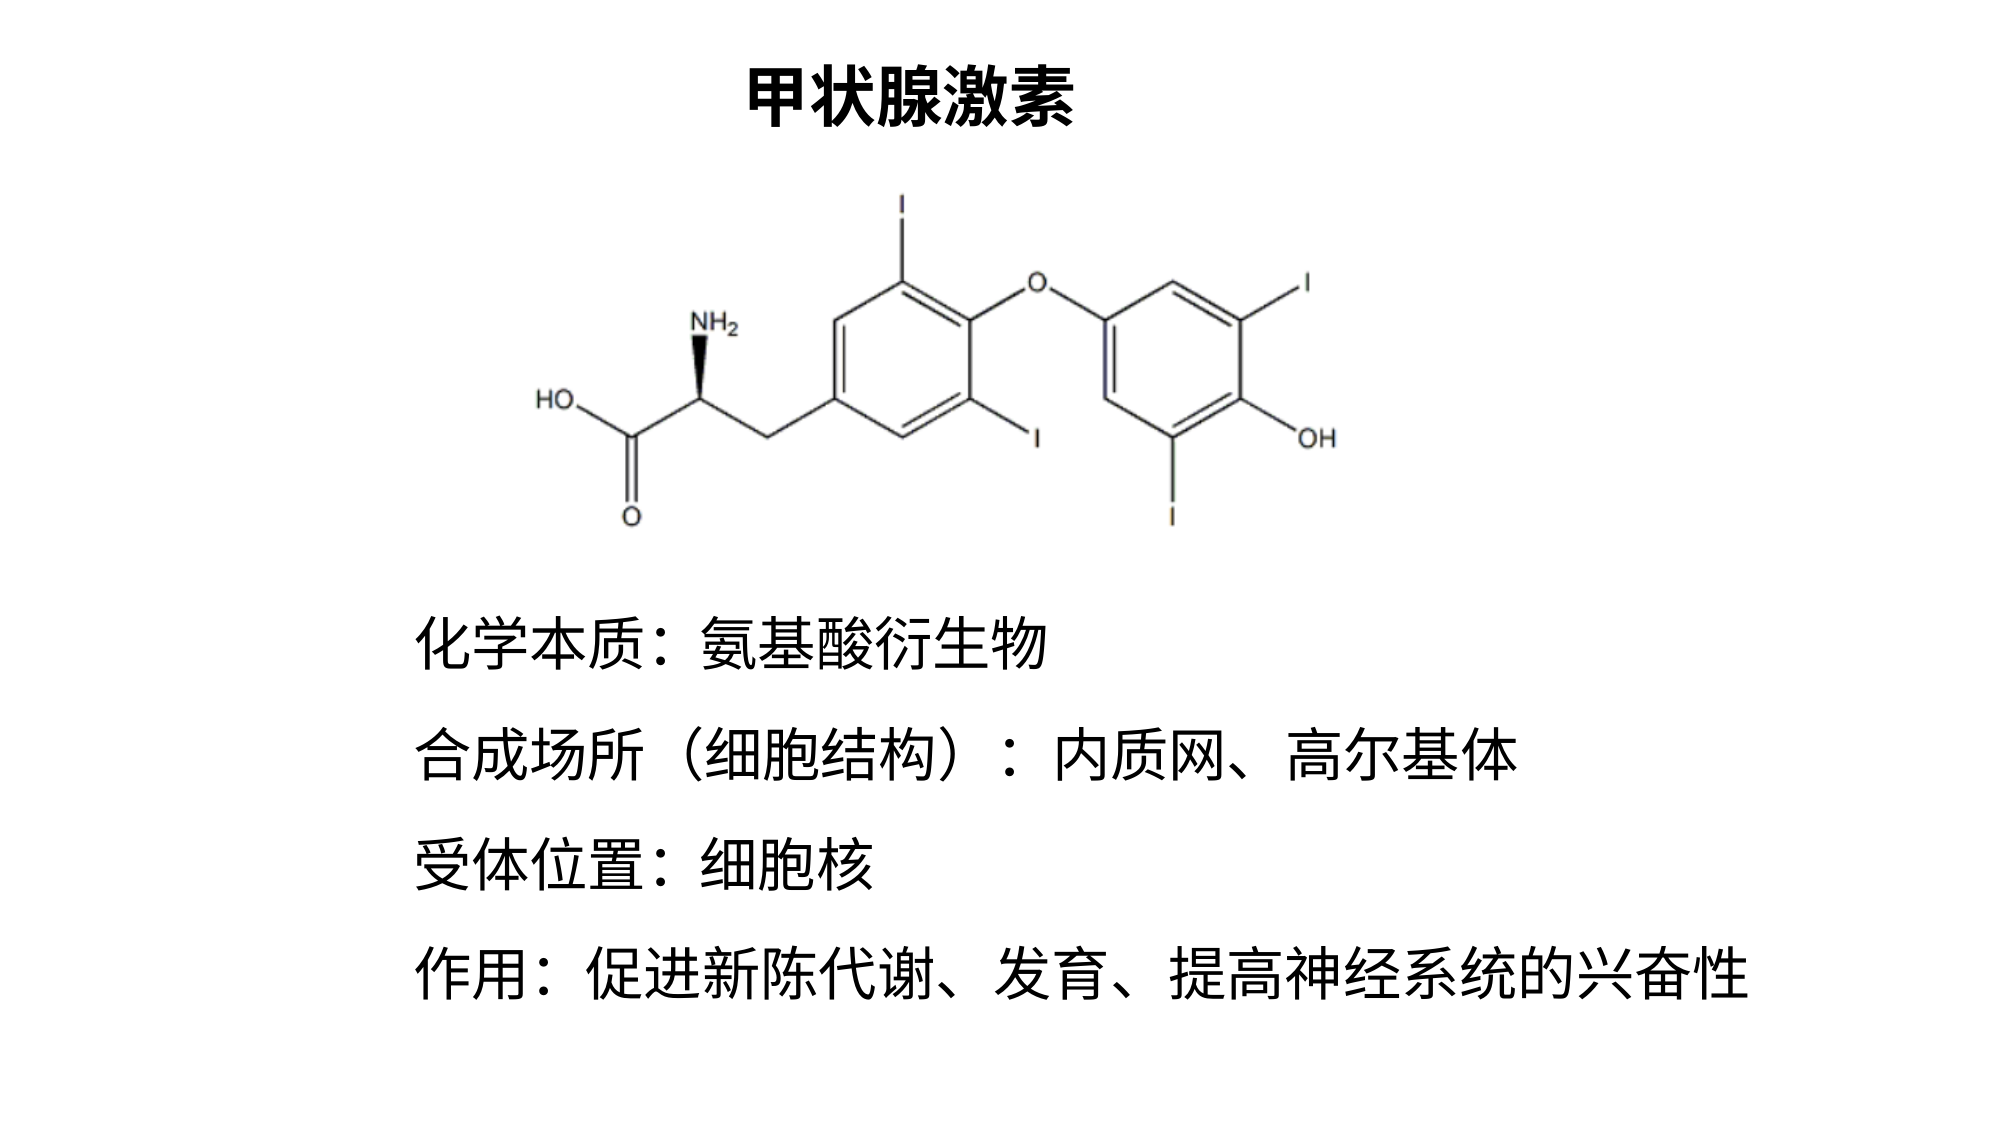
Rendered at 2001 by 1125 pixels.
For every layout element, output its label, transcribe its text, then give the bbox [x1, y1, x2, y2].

text_box 促进新陈代谢、发育、提高神经系统的兴奋性 [571, 929, 1851, 1015]
text_box 氨基酸衍生物 [684, 664, 1092, 685]
text_box 受体位置： [398, 820, 684, 905]
text_box 合成场所（细胞结构）： [398, 710, 1037, 796]
picture [513, 110, 1358, 664]
text_box 化学本质： [398, 599, 684, 685]
text_box 甲状腺激素 [727, 47, 1213, 110]
text_box 作用： [398, 929, 571, 1015]
text_box 内质网、高尔基体 [1037, 710, 1538, 796]
text_box 细胞核 [684, 820, 929, 905]
